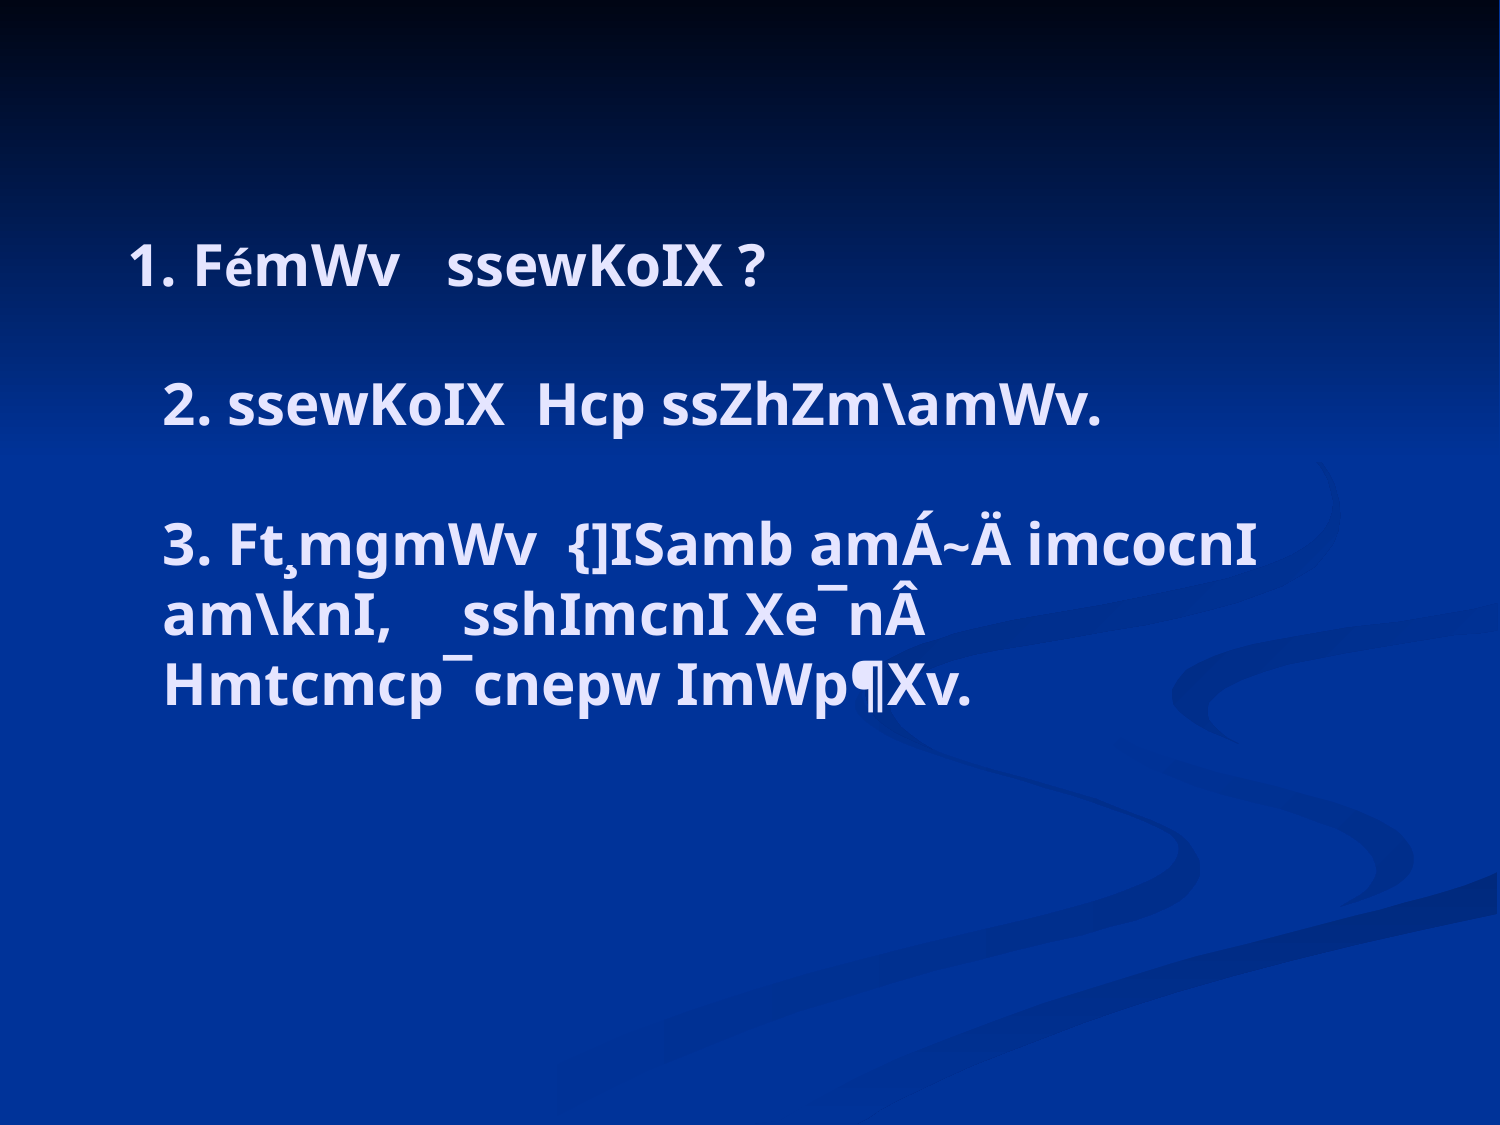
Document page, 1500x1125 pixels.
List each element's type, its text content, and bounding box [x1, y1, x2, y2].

title FémWv ssewKoIX ? 2. ssewKoIX Hcp ssZhZm\amWv. 3. Ft¸mgmWv {]ISamb amÁ~Ä imcocnI am\knI, sshImcnI Xe¯nÂ Hmtcmcp¯cnepw ImWp¶Xv. [112, 237, 1388, 888]
